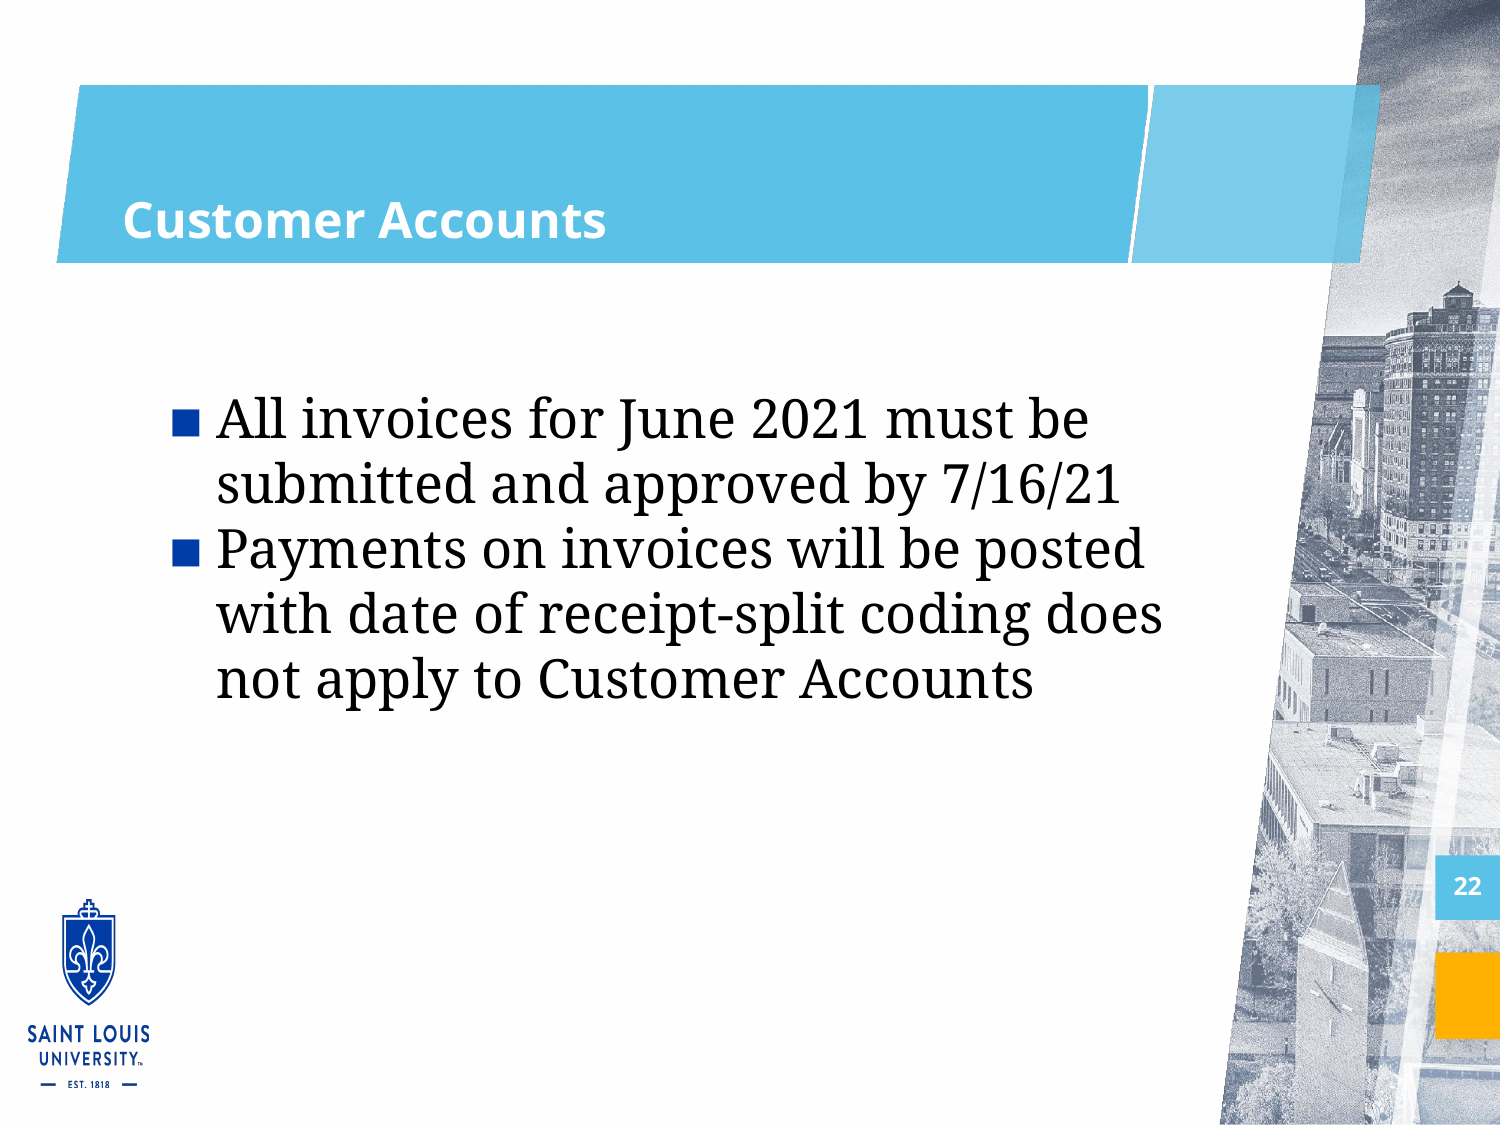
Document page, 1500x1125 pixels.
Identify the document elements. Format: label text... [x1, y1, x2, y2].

list All invoices for June 2021 must be submitted and approved by 7/16/21 Payments on invoices will be posted with date of receipt-split coding does not apply to Customer Accounts [148, 373, 1237, 856]
title Customer Accounts [111, 100, 1116, 338]
slide_number 22 [1435, 855, 1500, 920]
picture [0, 0, 1500, 1125]
